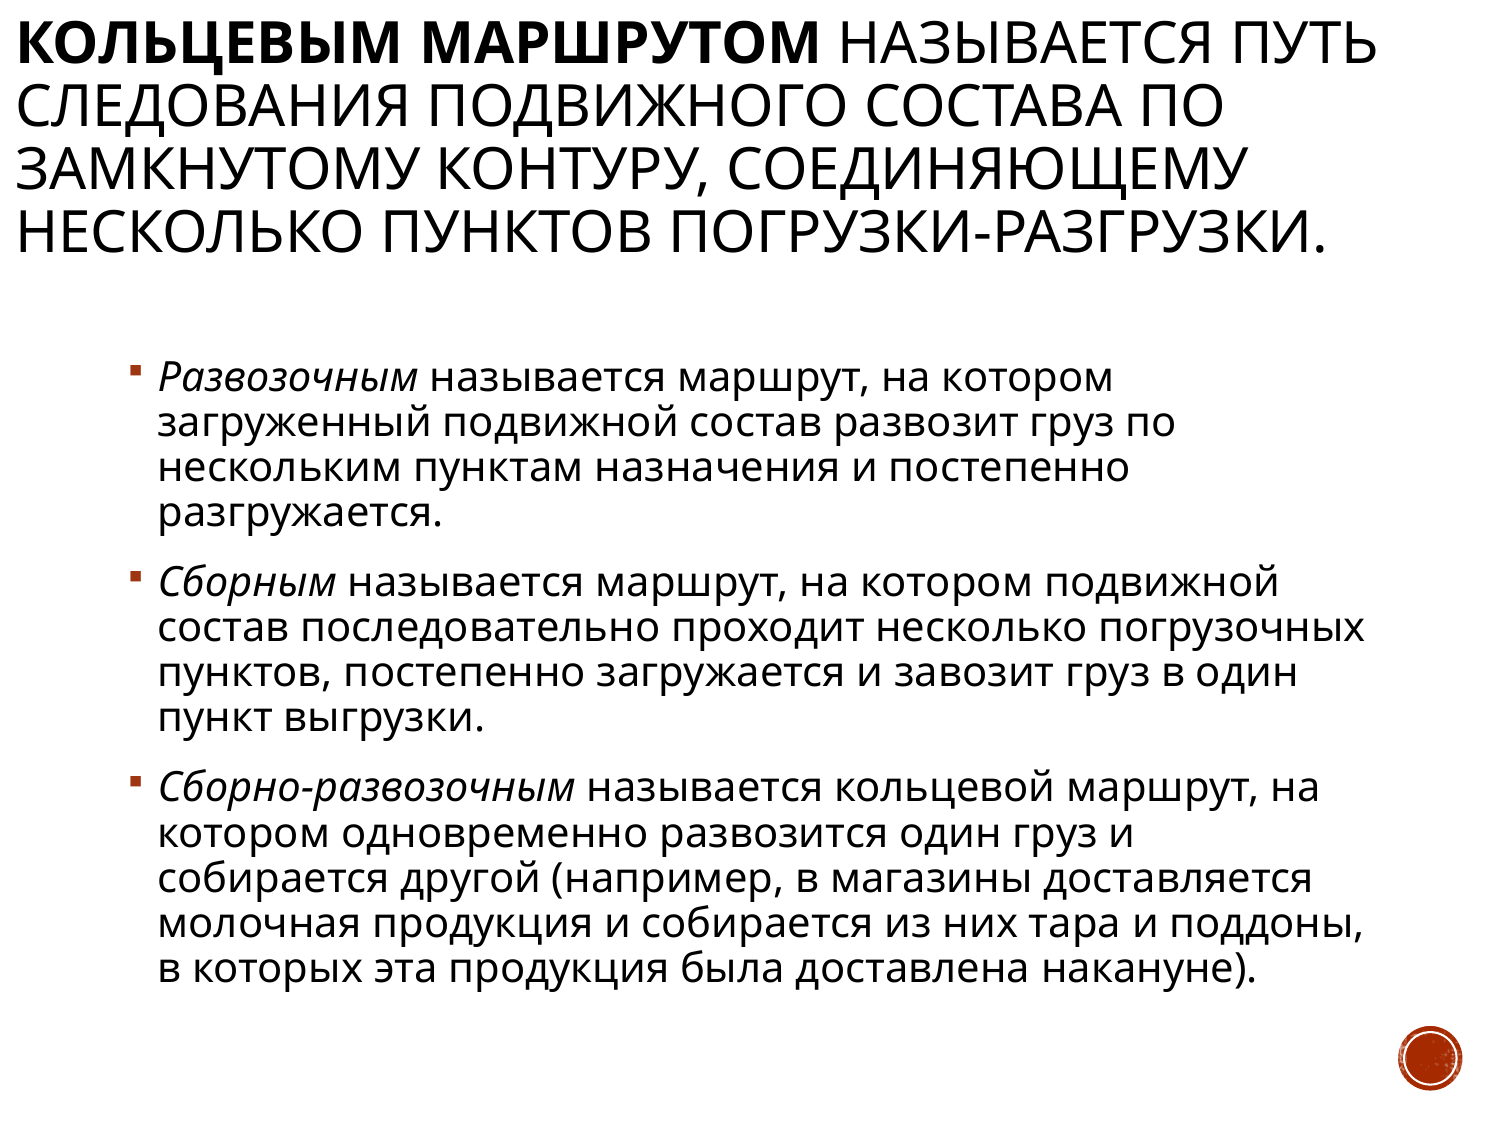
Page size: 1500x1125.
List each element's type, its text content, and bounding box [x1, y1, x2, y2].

list Развозочным называется маршрут, на котором загруженный подвижной состав развозит груз по нескольким пунктам назначения и постепенно разгружается. Сборным называется маршрут, на котором подвижной состав последовательно проходит несколько погрузочных пунктов, постепенно загружается и завозит груз в один пункт выгрузки. Сборно-развозочным называется кольцевой маршрут, на котором одновременно развозится один груз и собирается другой (например, в магазины доставляется молочная продукция и собирается из них тара и поддоны, в которых эта продукция была доставлена накануне). [112, 348, 1388, 1013]
title Кольцевым маршрутом называется путь следования подвижного состава по замкнутому контуру, соединяющему несколько пунктов погрузки-разгрузки. [0, 45, 1483, 233]
